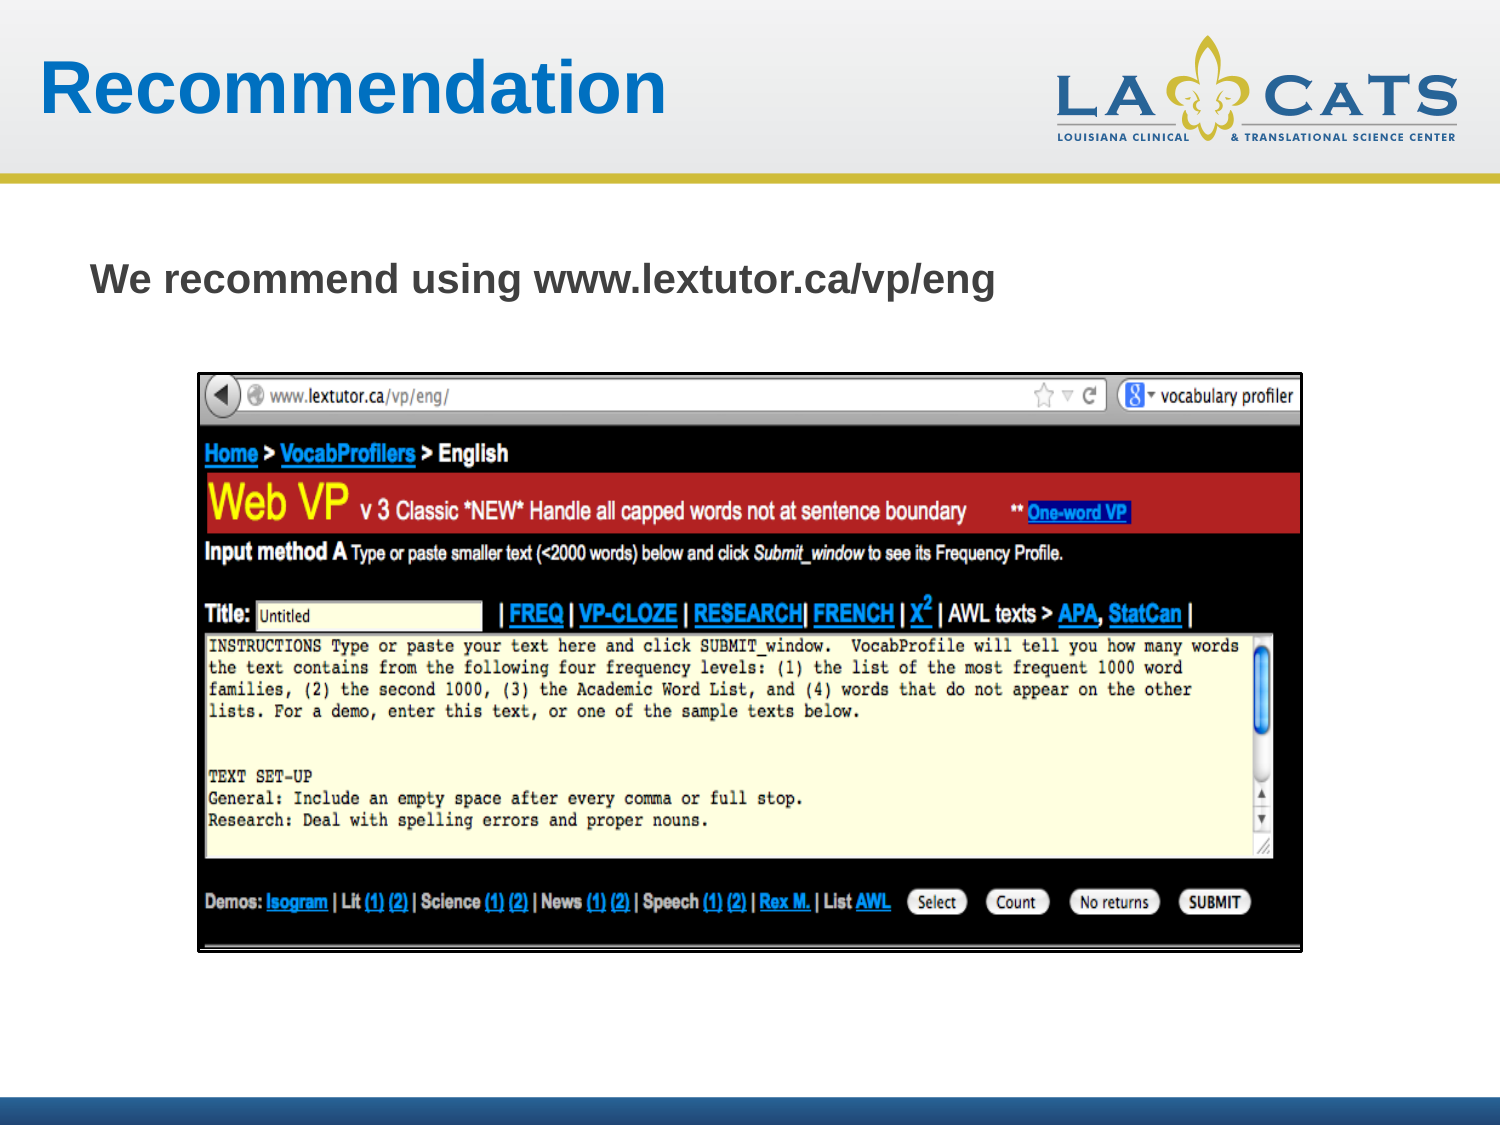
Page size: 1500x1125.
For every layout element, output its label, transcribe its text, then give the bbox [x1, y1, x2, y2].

text_box Recommendation [24, 31, 1063, 137]
text_box We recommend using www.lextutor.ca/vp/eng [75, 244, 1463, 567]
picture [0, 0, 1500, 1125]
